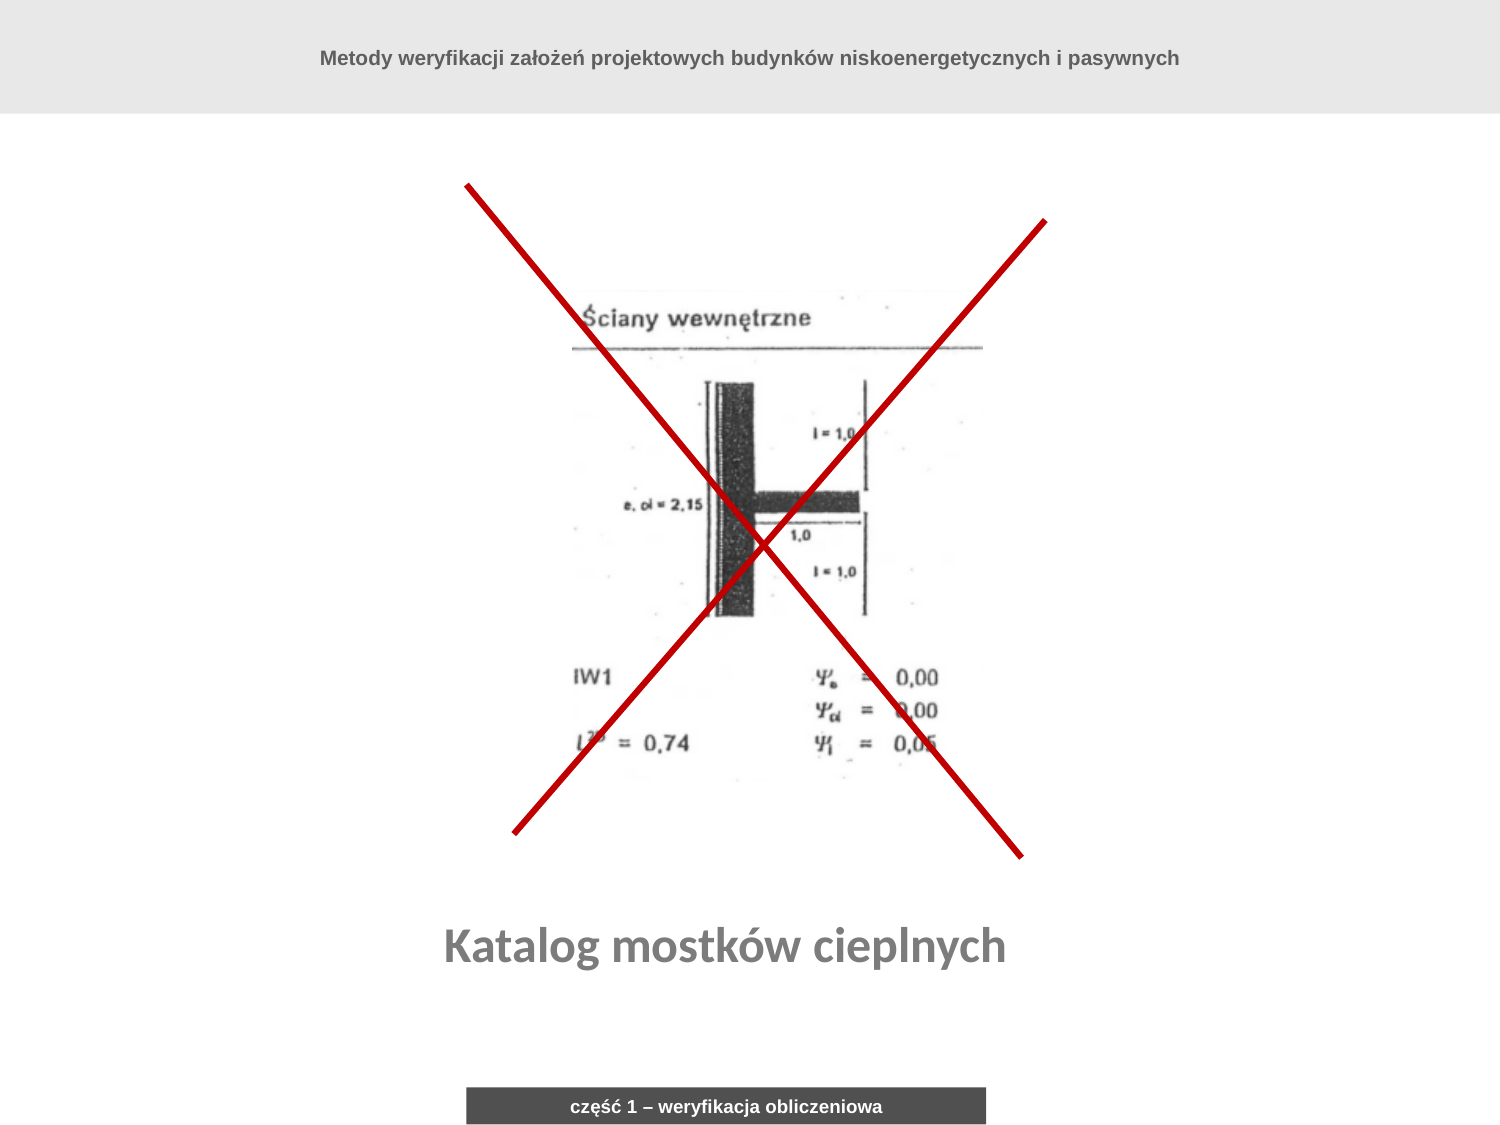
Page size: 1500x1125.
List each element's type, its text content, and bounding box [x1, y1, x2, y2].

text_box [466, 184, 1022, 858]
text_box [1027, 219, 1046, 835]
text_box część 1 – weryfikacja obliczeniowa [466, 1087, 987, 1125]
text_box Katalog mostków cieplnych [135, 904, 1317, 980]
text_box Metody weryfikacji założeń projektowych budynków niskoenergetycznych i pasywnych [0, 0, 1500, 114]
